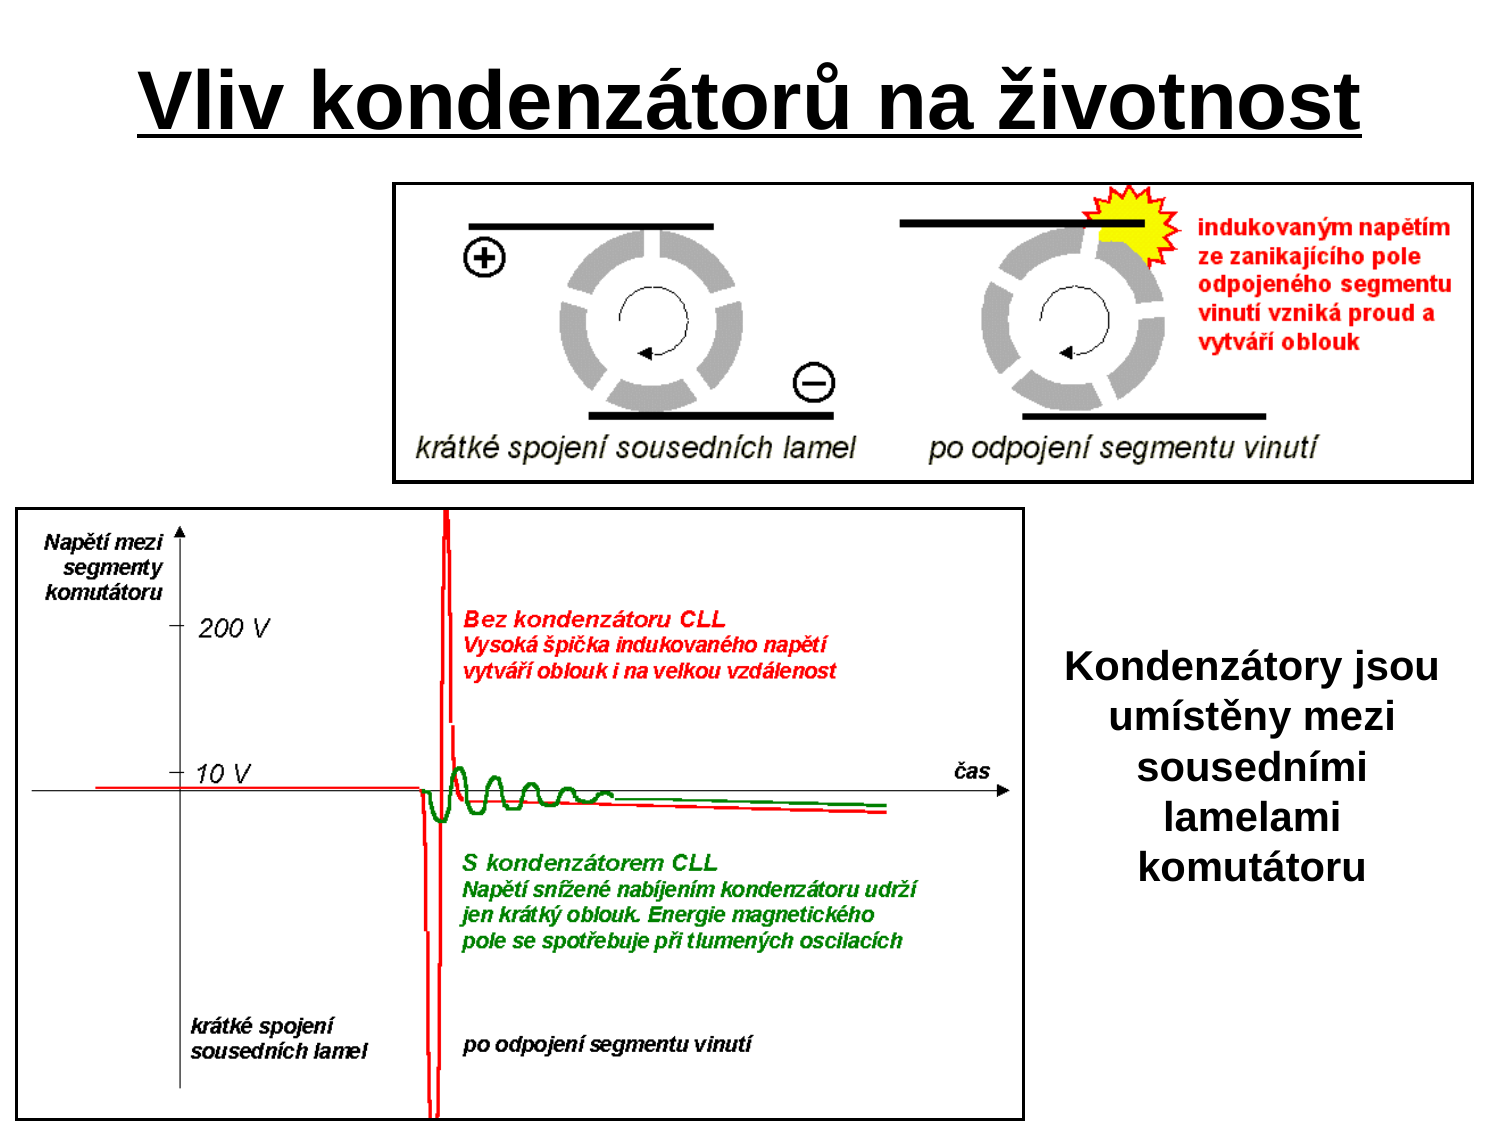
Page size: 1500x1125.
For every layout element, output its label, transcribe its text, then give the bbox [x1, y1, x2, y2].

picture [17, 509, 1022, 1118]
title Vliv kondenzátorů na životnost [29, 31, 1471, 161]
picture [395, 184, 1471, 481]
text_box Kondenzátory jsou umístěny mezi sousedními lamelami komutátoru [1045, 633, 1459, 896]
